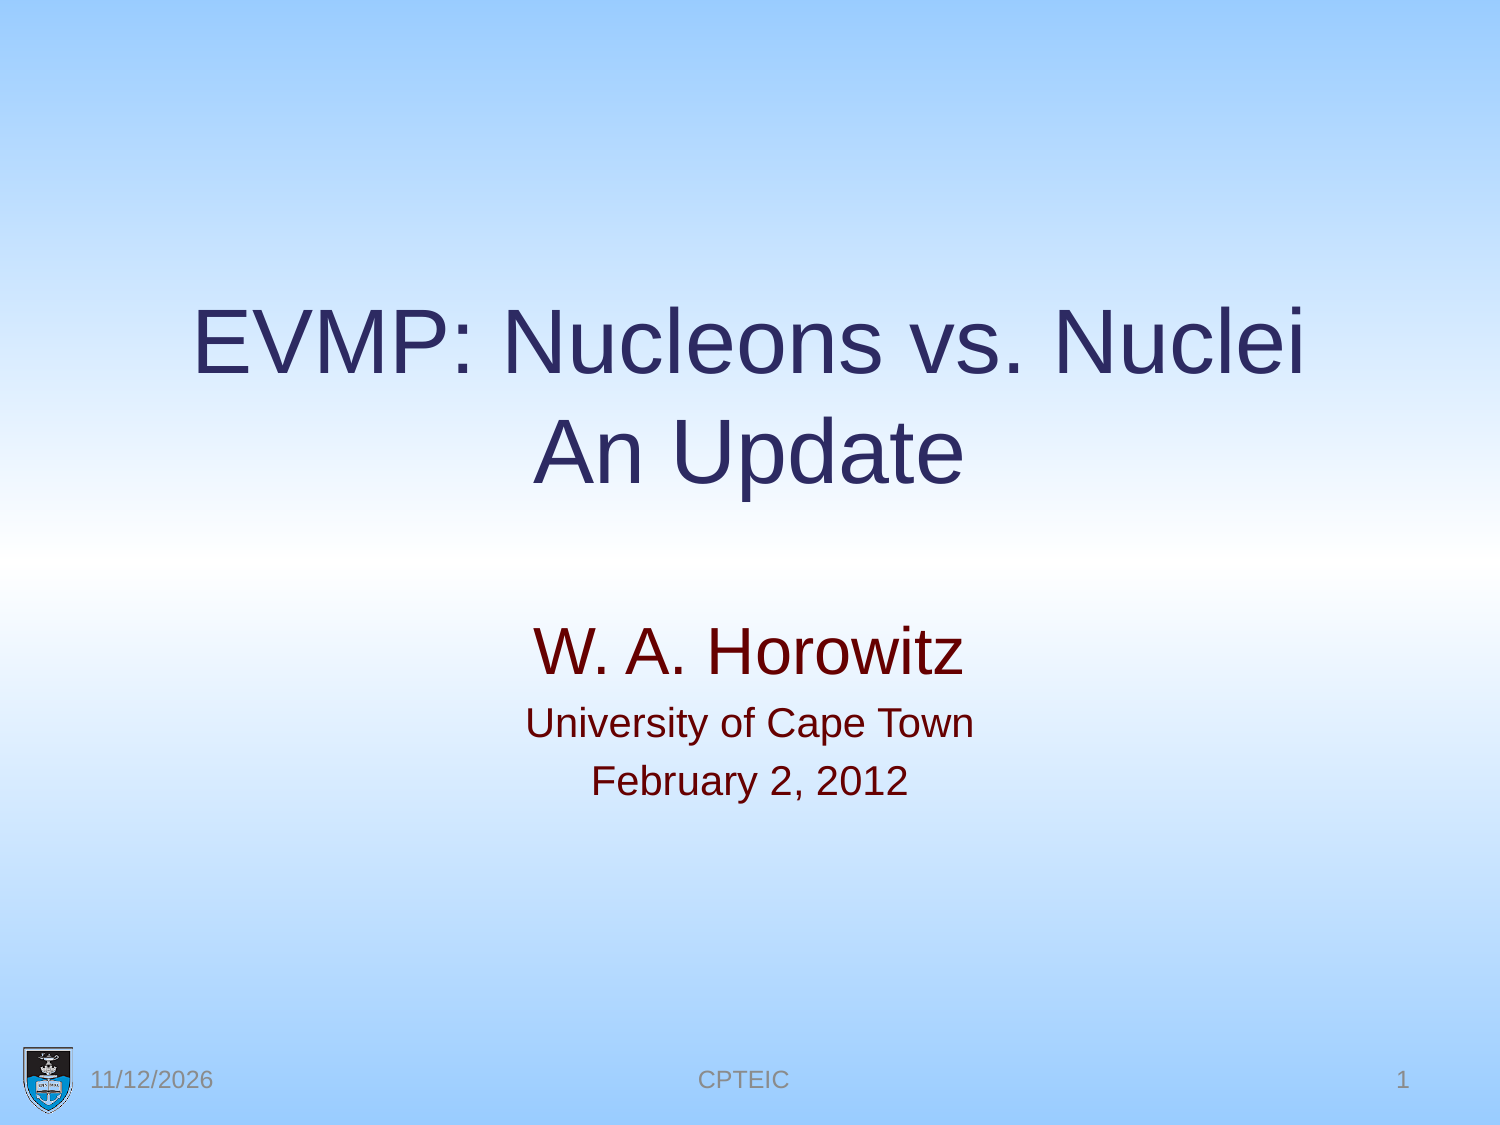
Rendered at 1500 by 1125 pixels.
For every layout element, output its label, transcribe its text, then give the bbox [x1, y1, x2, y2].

picture [23, 1047, 73, 1114]
footer CPTEIC [487, 1048, 1000, 1109]
subtitle W. A. Horowitz University of Cape Town February 2, 2012 [225, 600, 1275, 888]
title EVMP: Nucleons vs. Nuclei An Update [0, 271, 1500, 513]
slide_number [75, 1048, 425, 1109]
slide_number 1 [1074, 1048, 1425, 1109]
